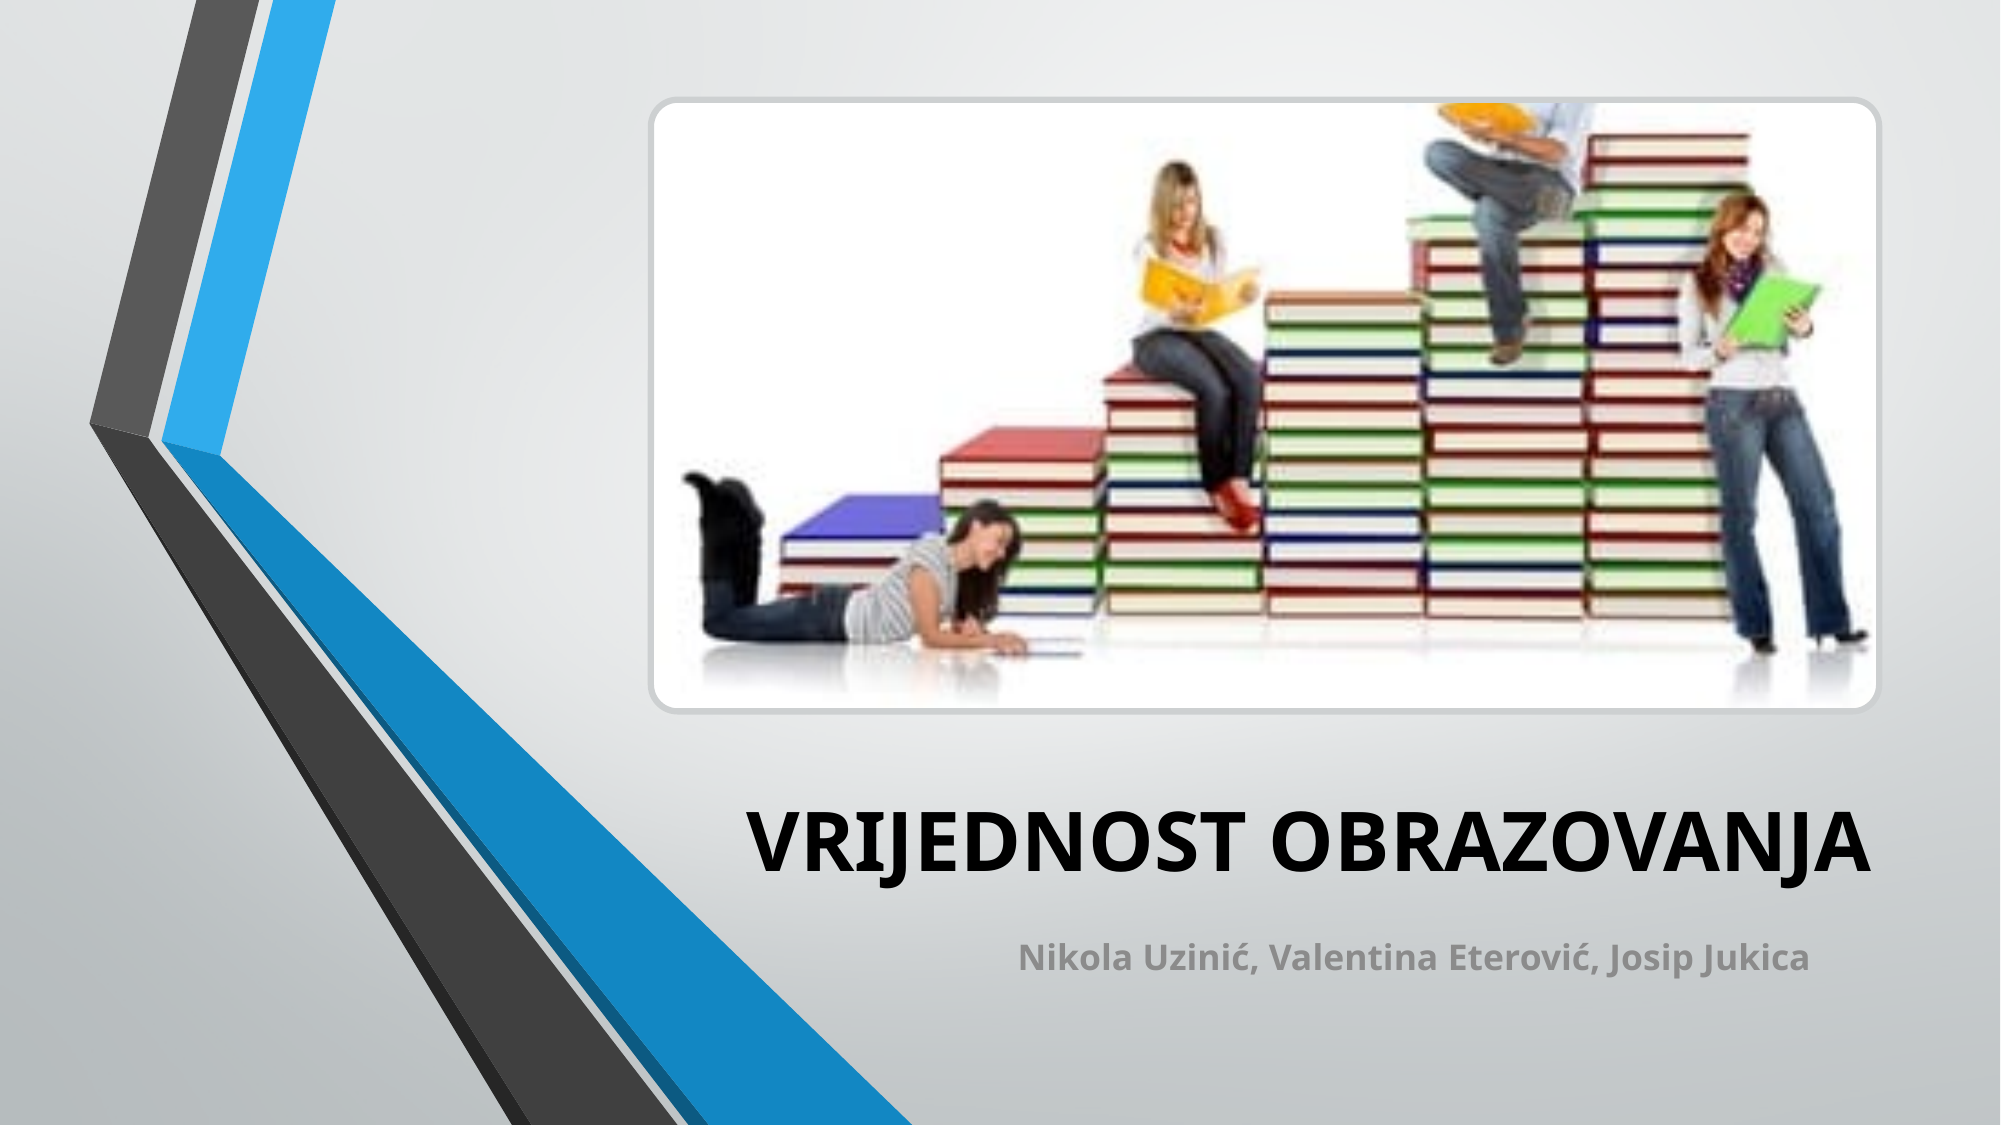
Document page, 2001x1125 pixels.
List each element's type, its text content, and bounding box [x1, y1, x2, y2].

subtitle Nikola Uzinić, Valentina Eterović, Josip Jukica [803, 927, 1951, 1041]
title VRIJEDNOST OBRAZOVANJA [670, 758, 1887, 896]
picture [650, 99, 1880, 712]
